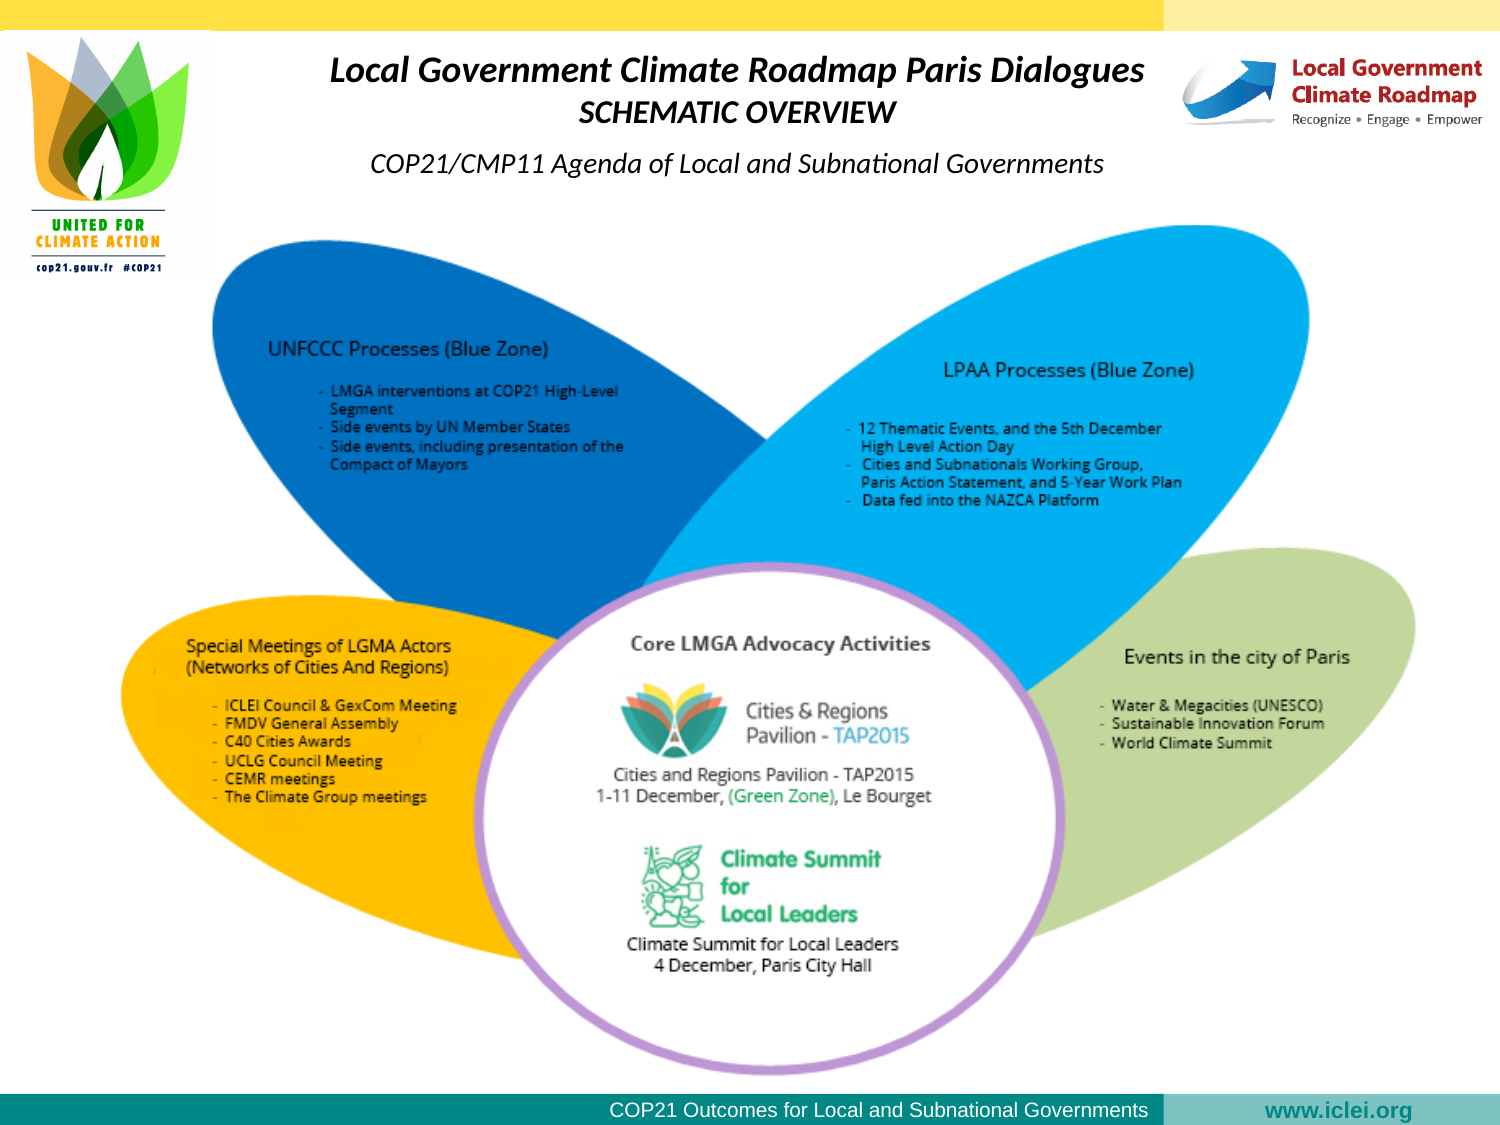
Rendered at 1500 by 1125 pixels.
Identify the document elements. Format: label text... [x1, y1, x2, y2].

picture [4, 29, 1451, 1083]
text_box Local Government Climate Roadmap Paris Dialogues SCHEMATIC OVERVIEW COP21/CMP11 Agenda of Local and Subnational Governments [215, 37, 1313, 188]
picture [1174, 42, 1490, 140]
